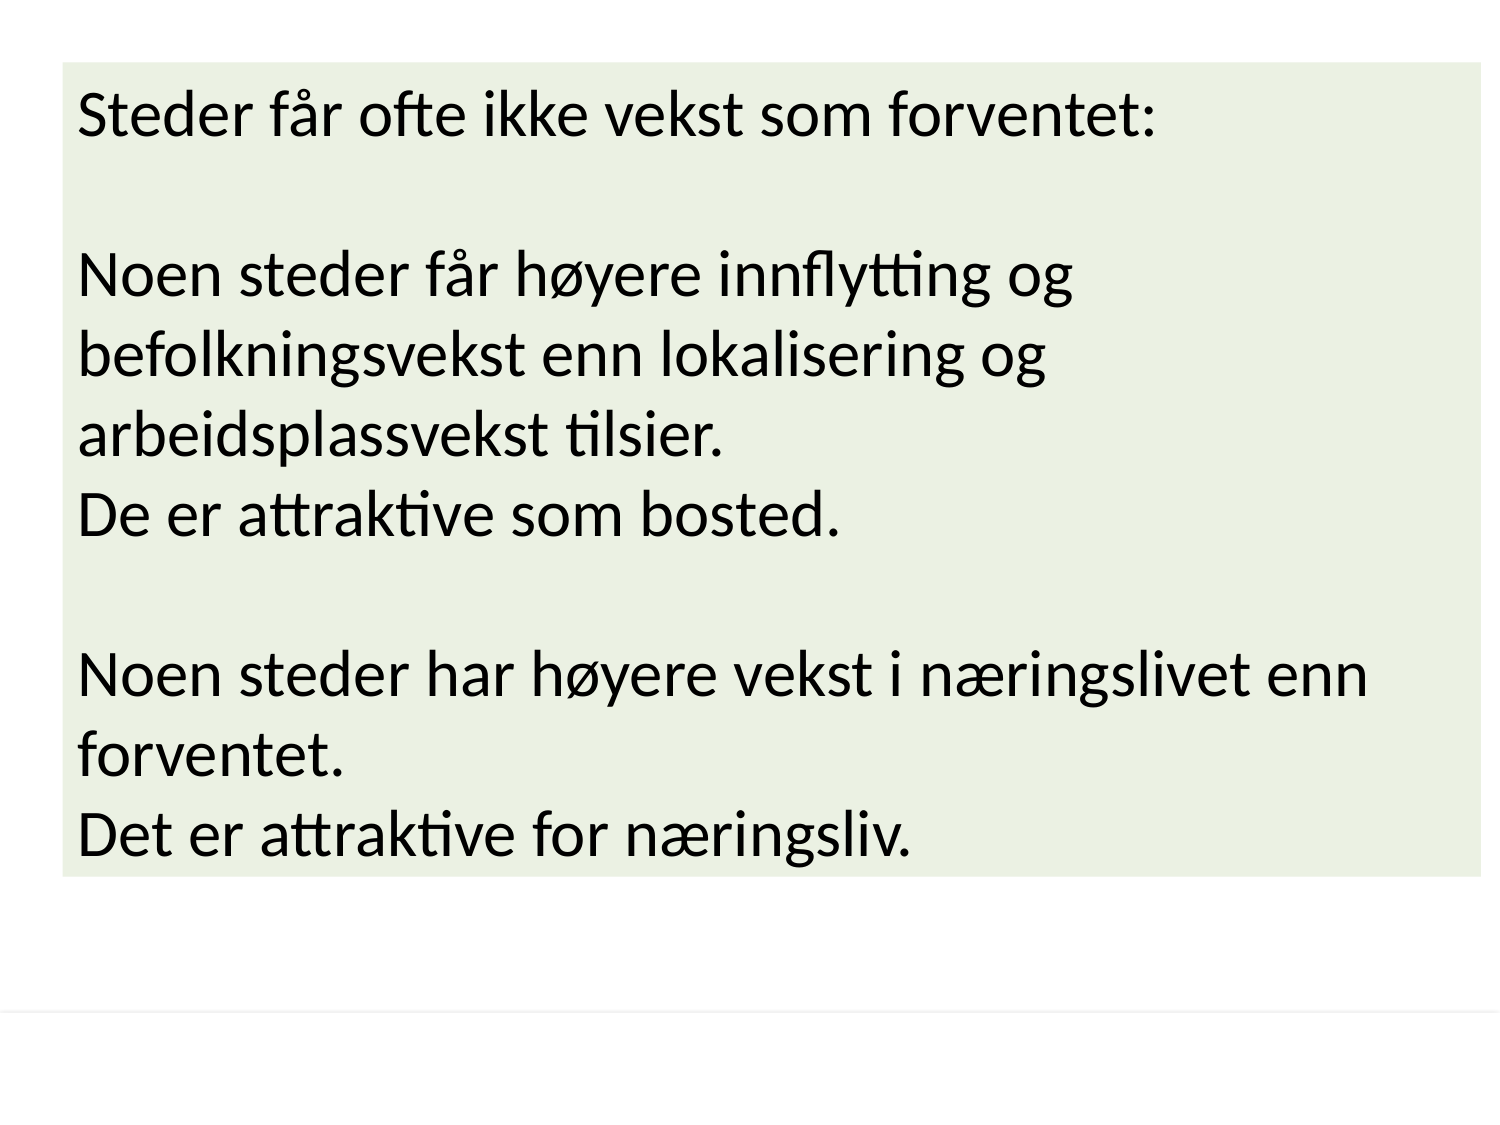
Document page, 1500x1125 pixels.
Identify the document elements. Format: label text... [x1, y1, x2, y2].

text_box Steder får ofte ikke vekst som forventet: Noen steder får høyere innflytting og befolkningsvekst enn lokalisering og arbeidsplassvekst tilsier. De er attraktive som bosted. Noen steder har høyere vekst i næringslivet enn forventet. Det er attraktive for næringsliv. [62, 62, 1481, 877]
